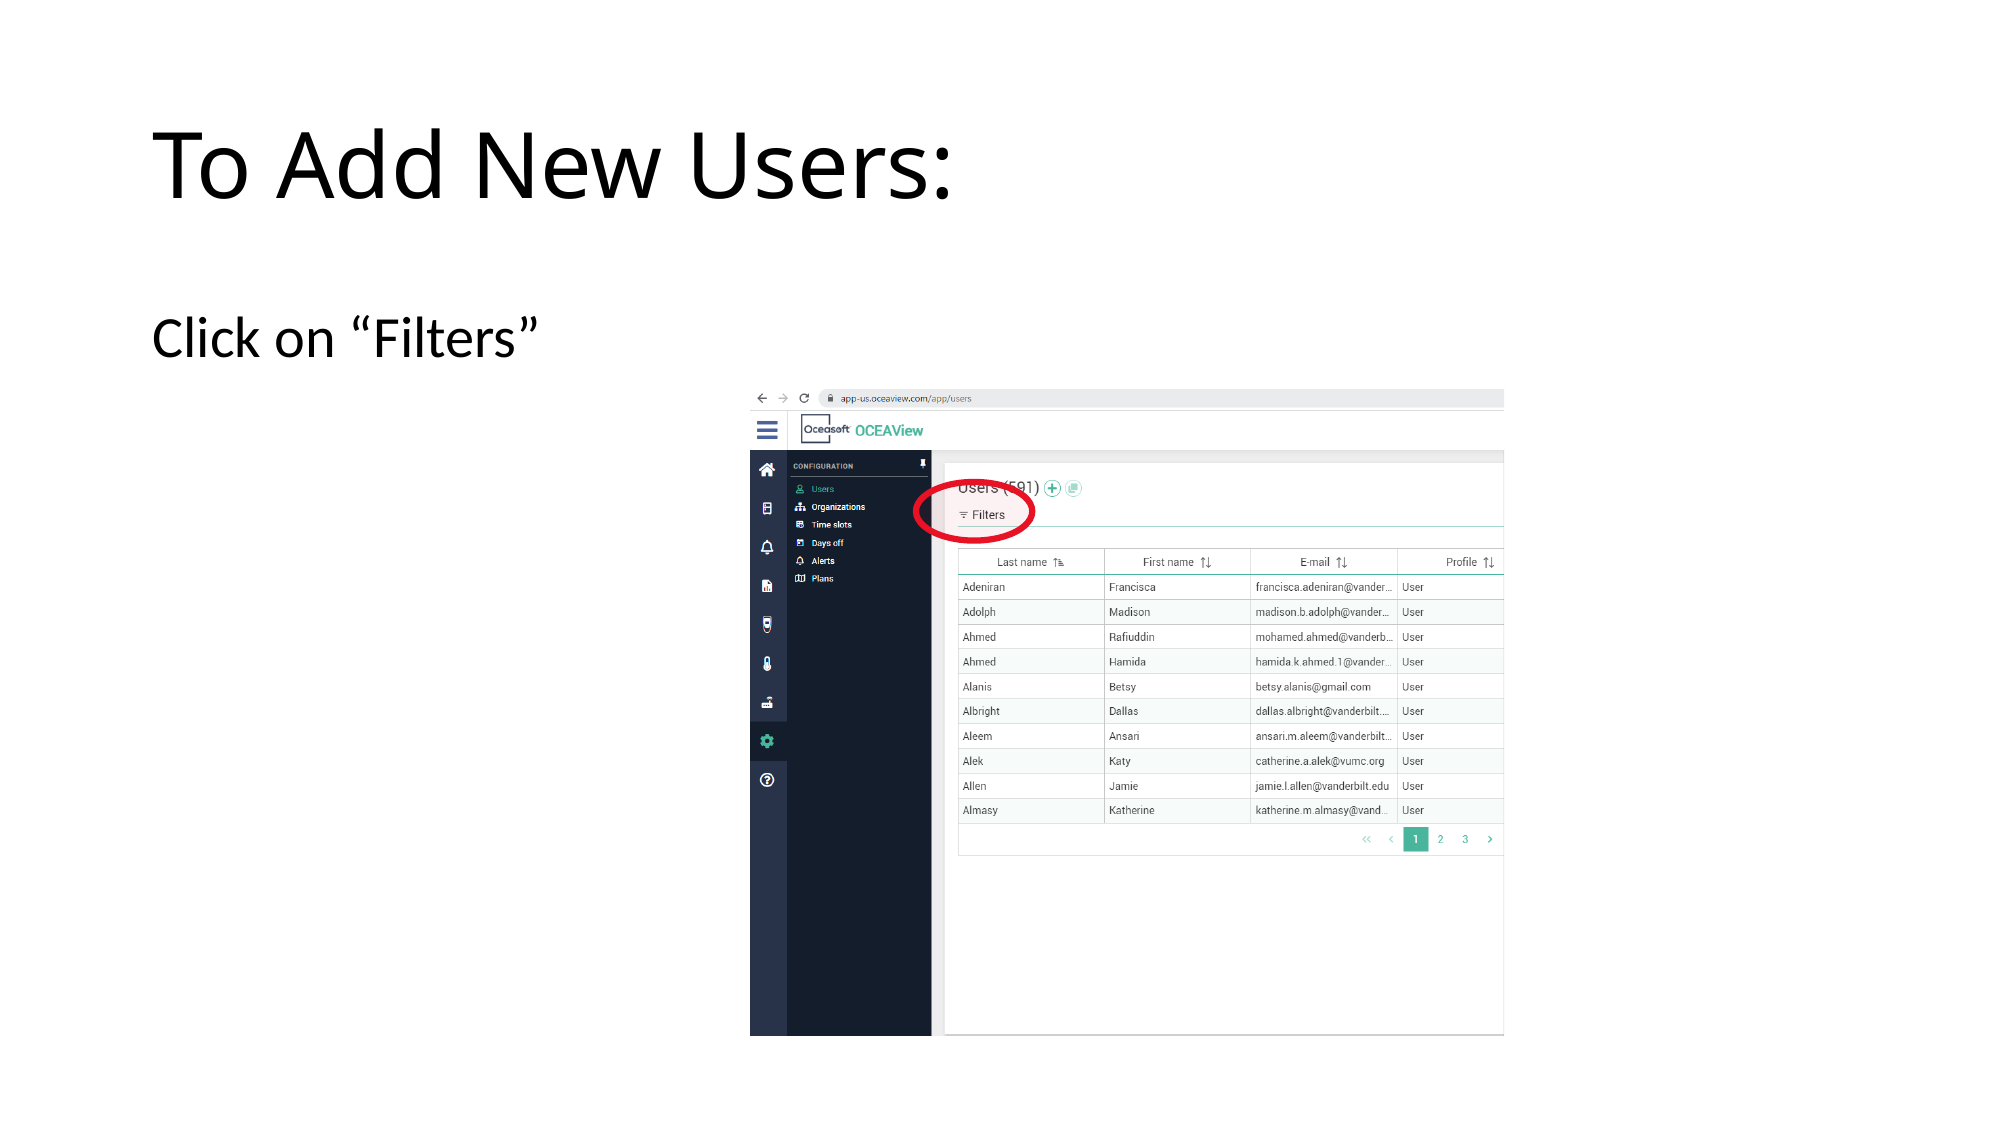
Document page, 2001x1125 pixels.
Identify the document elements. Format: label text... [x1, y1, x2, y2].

list Click on “Filters” [137, 299, 776, 1014]
picture [749, 388, 1505, 1036]
title To Add New Users: [137, 59, 1863, 278]
